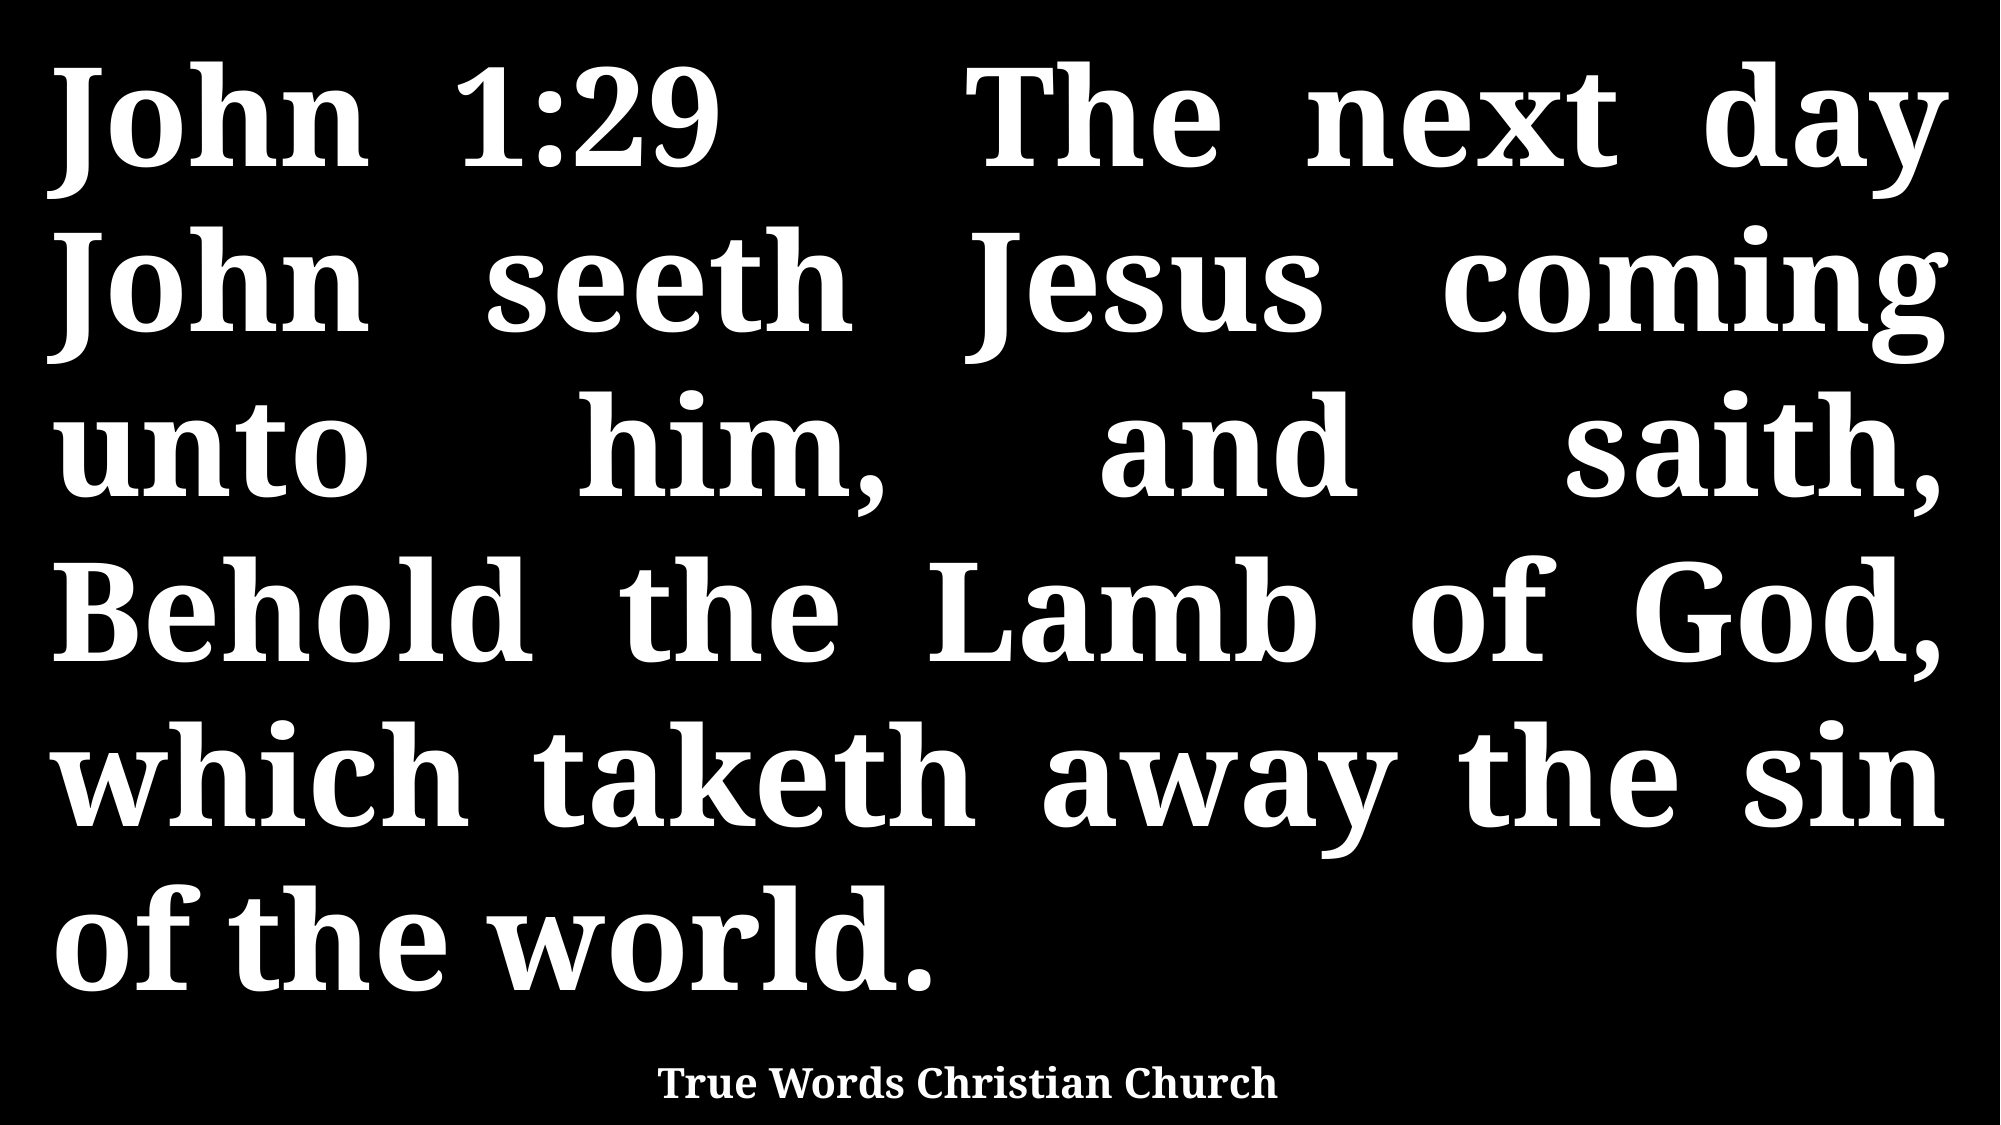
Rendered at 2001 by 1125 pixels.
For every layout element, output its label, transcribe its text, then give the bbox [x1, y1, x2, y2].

text_box John 1:29 The next day John seeth Jesus coming unto him, and saith, Behold the Lamb of God, which taketh away the sin of the world. [35, 21, 1965, 1026]
text_box True Words Christian Church [642, 1049, 1294, 1114]
